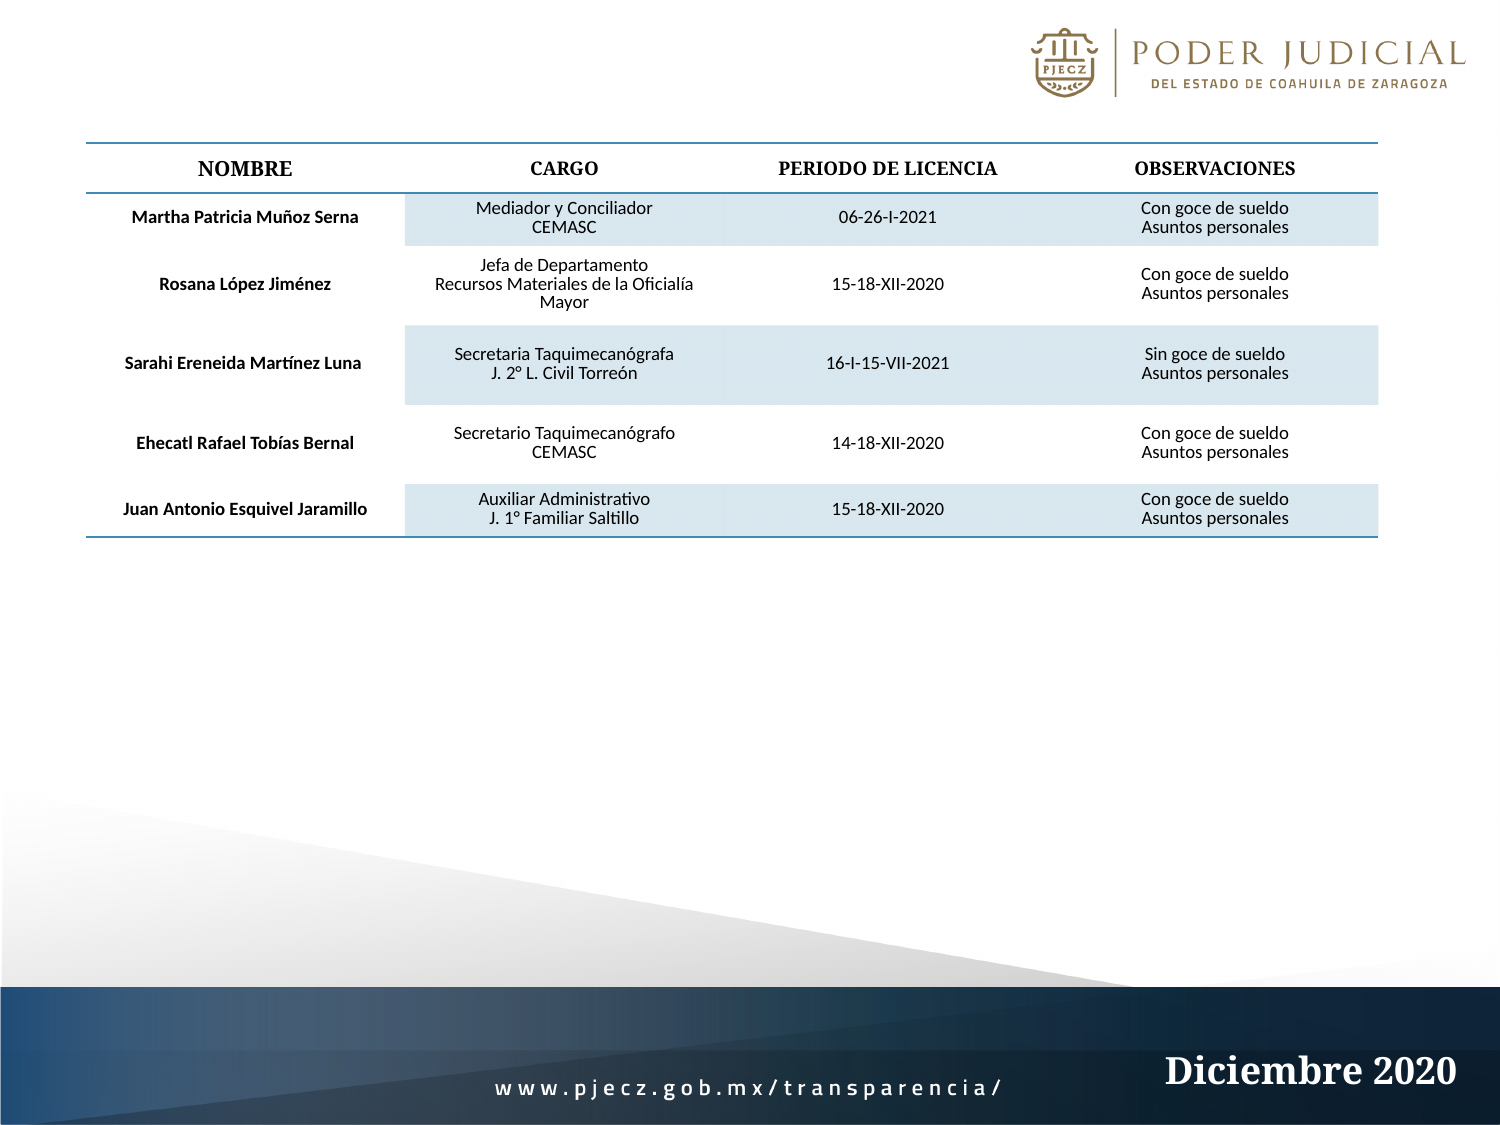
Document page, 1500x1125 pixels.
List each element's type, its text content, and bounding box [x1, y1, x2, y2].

table_header CARGO [405, 144, 724, 192]
table_cell Rosana López Jiménez [86, 246, 405, 325]
table_cell Jefa de Departamento Recursos Materiales de la Oficialía Mayor [405, 246, 724, 325]
table_cell Juan Antonio Esquivel Jaramillo [86, 484, 405, 536]
table_header NOMBRE [86, 144, 405, 192]
table_cell Sarahi Ereneida Martínez Luna [86, 325, 405, 405]
text_box Diciembre 2020 [1139, 1039, 1483, 1099]
table_cell Mediador y Conciliador CEMASC [405, 194, 724, 246]
table_cell Sin goce de sueldo Asuntos personales [1052, 325, 1378, 405]
table_cell Ehecatl Rafael Tobías Bernal [86, 405, 405, 484]
table_cell Auxiliar Administrativo J. 1° Familiar Saltillo [405, 484, 724, 536]
table_cell 06-26-I-2021 [724, 194, 1052, 246]
table_cell Martha Patricia Muñoz Serna [86, 194, 405, 246]
table_header PERIODO DE LICENCIA [724, 144, 1052, 192]
table_cell Secretario Taquimecanógrafo CEMASC [405, 405, 724, 484]
table_header OBSERVACIONES [1052, 144, 1378, 192]
table_cell 14-18-XII-2020 [724, 405, 1052, 484]
table_cell 15-18-XII-2020 [724, 484, 1052, 536]
table_cell 16-I-15-VII-2021 [724, 325, 1052, 405]
table_cell 15-18-XII-2020 [724, 246, 1052, 325]
table_cell Con goce de sueldo Asuntos personales [1052, 194, 1378, 246]
table_cell Con goce de sueldo Asuntos personales [1052, 246, 1378, 325]
table_cell Con goce de sueldo Asuntos personales [1052, 405, 1378, 484]
table_cell Secretaria Taquimecanógrafa J. 2° L. Civil Torreón [405, 325, 724, 405]
picture [0, 0, 1500, 1125]
table_cell Con goce de sueldo Asuntos personales [1052, 484, 1378, 536]
